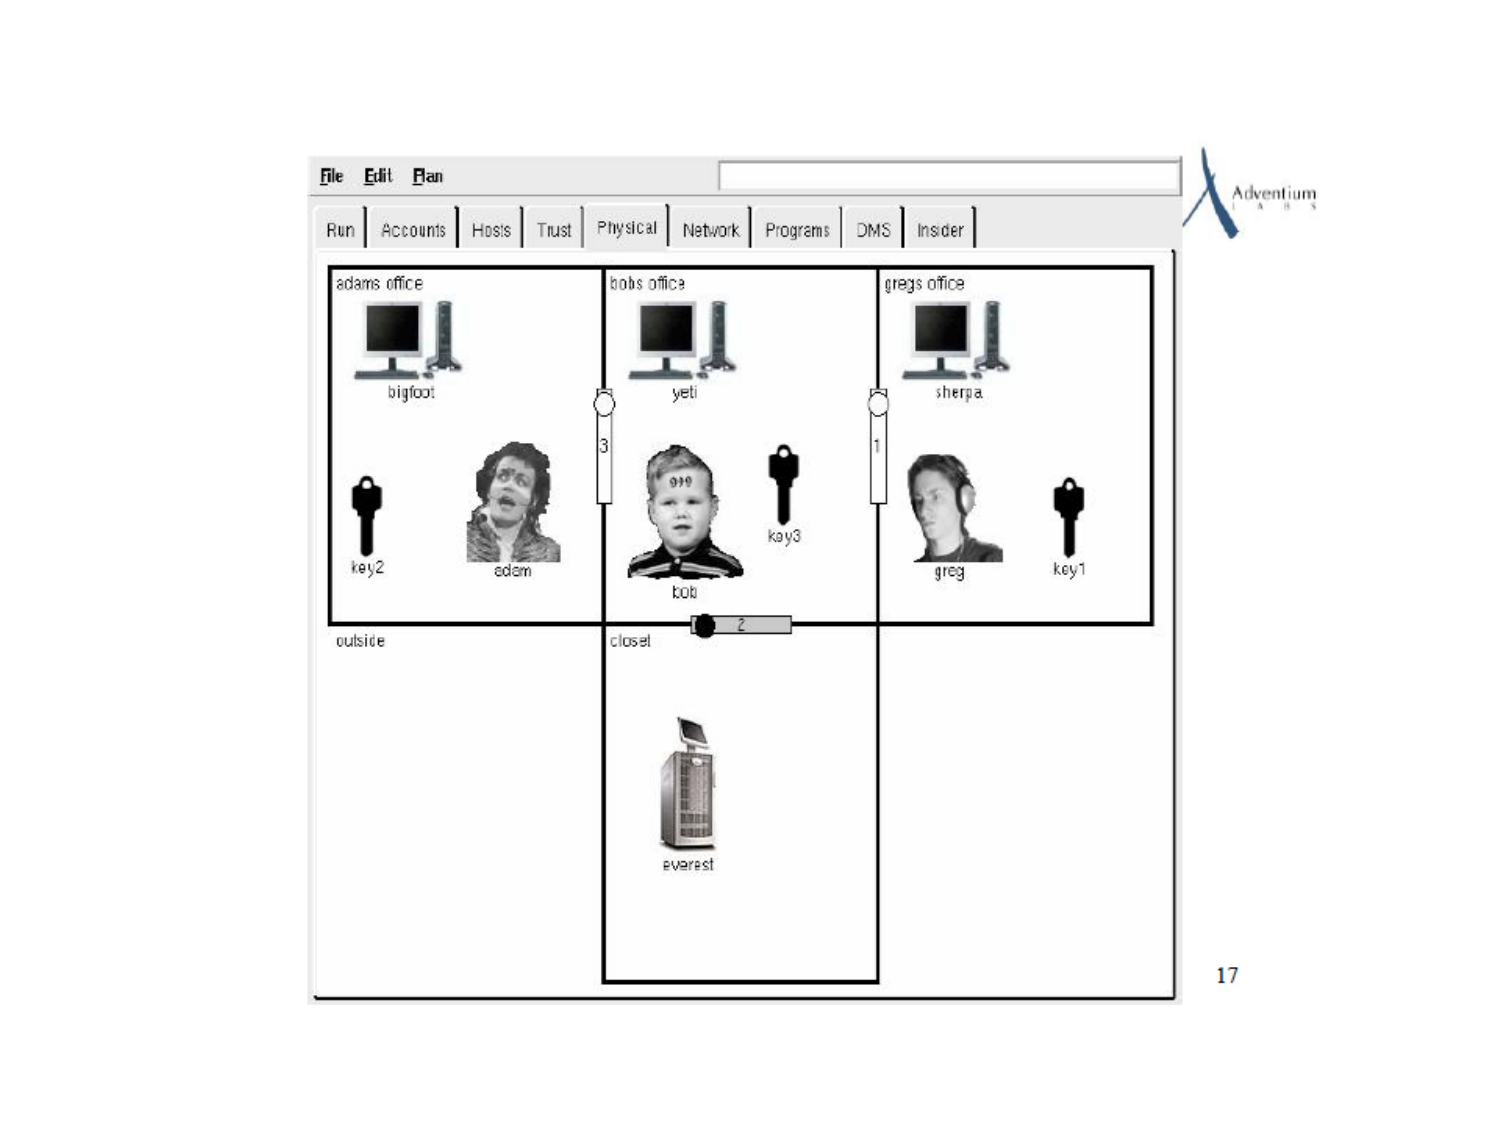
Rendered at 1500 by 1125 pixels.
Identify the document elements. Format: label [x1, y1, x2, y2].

picture [102, 62, 1398, 1063]
